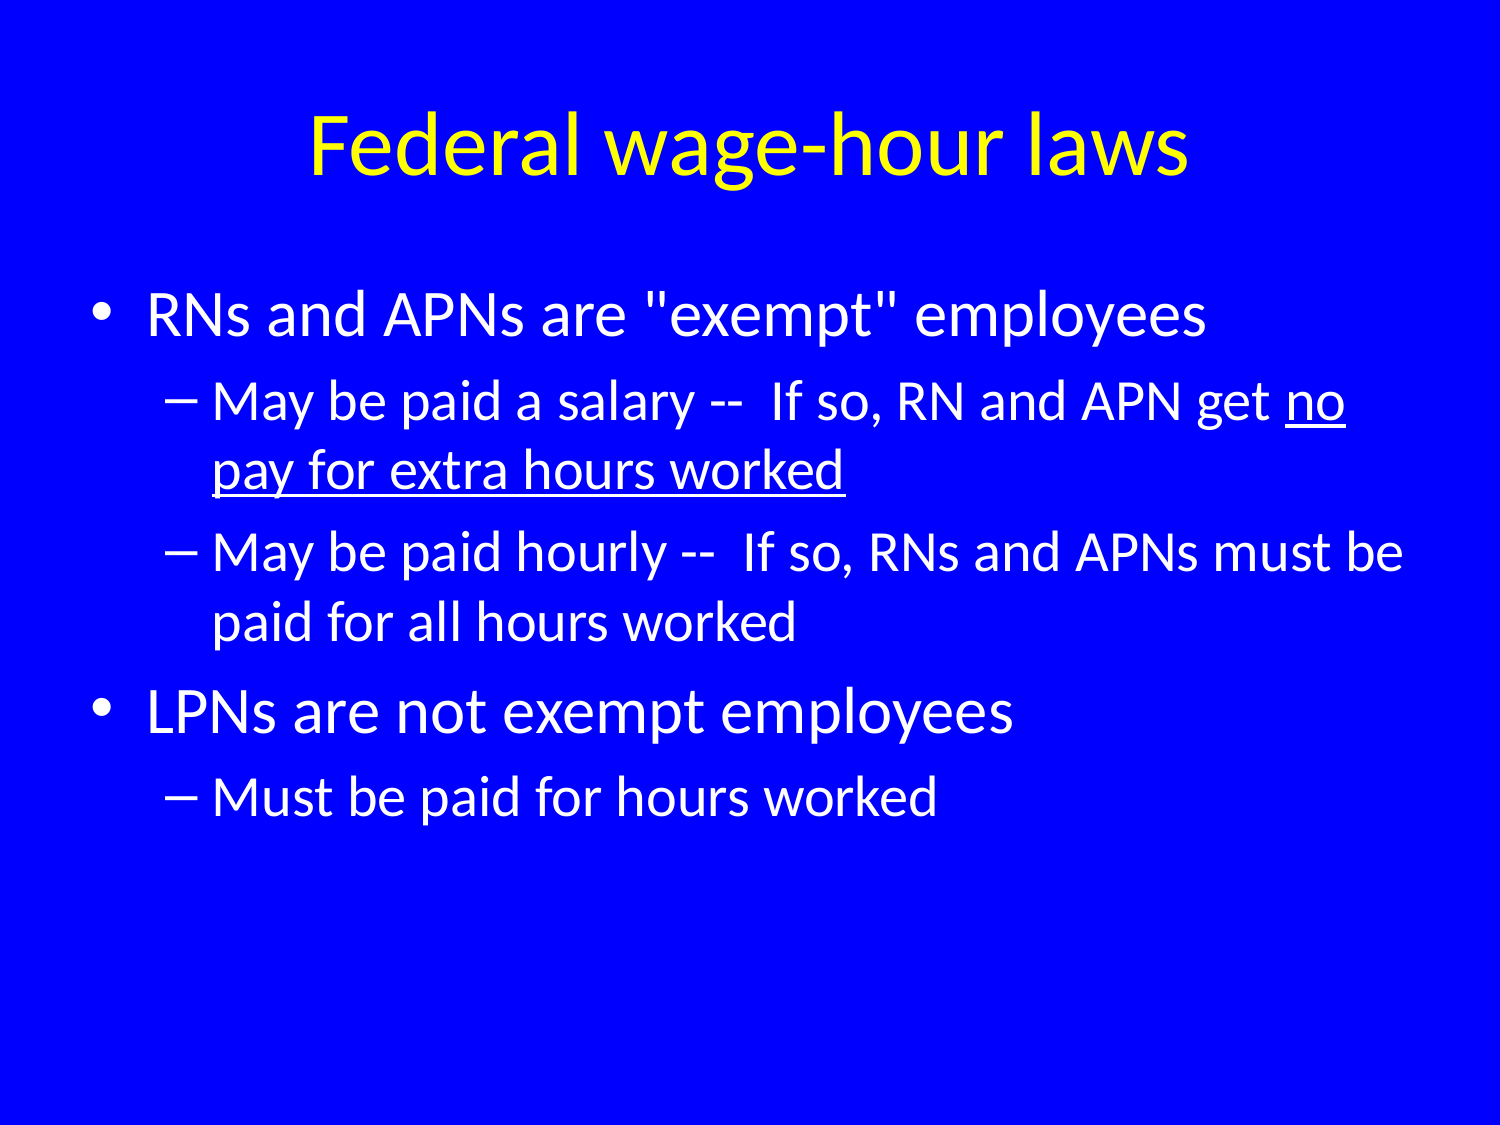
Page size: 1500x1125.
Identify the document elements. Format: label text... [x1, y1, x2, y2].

list RNs and APNs are "exempt" employees May be paid a salary -- If so, RN and APN get no pay for extra hours worked May be paid hourly -- If so, RNs and APNs must be paid for all hours worked LPNs are not exempt employees Must be paid for hours worked [74, 262, 1426, 1006]
title Federal wage-hour laws [74, 44, 1426, 233]
